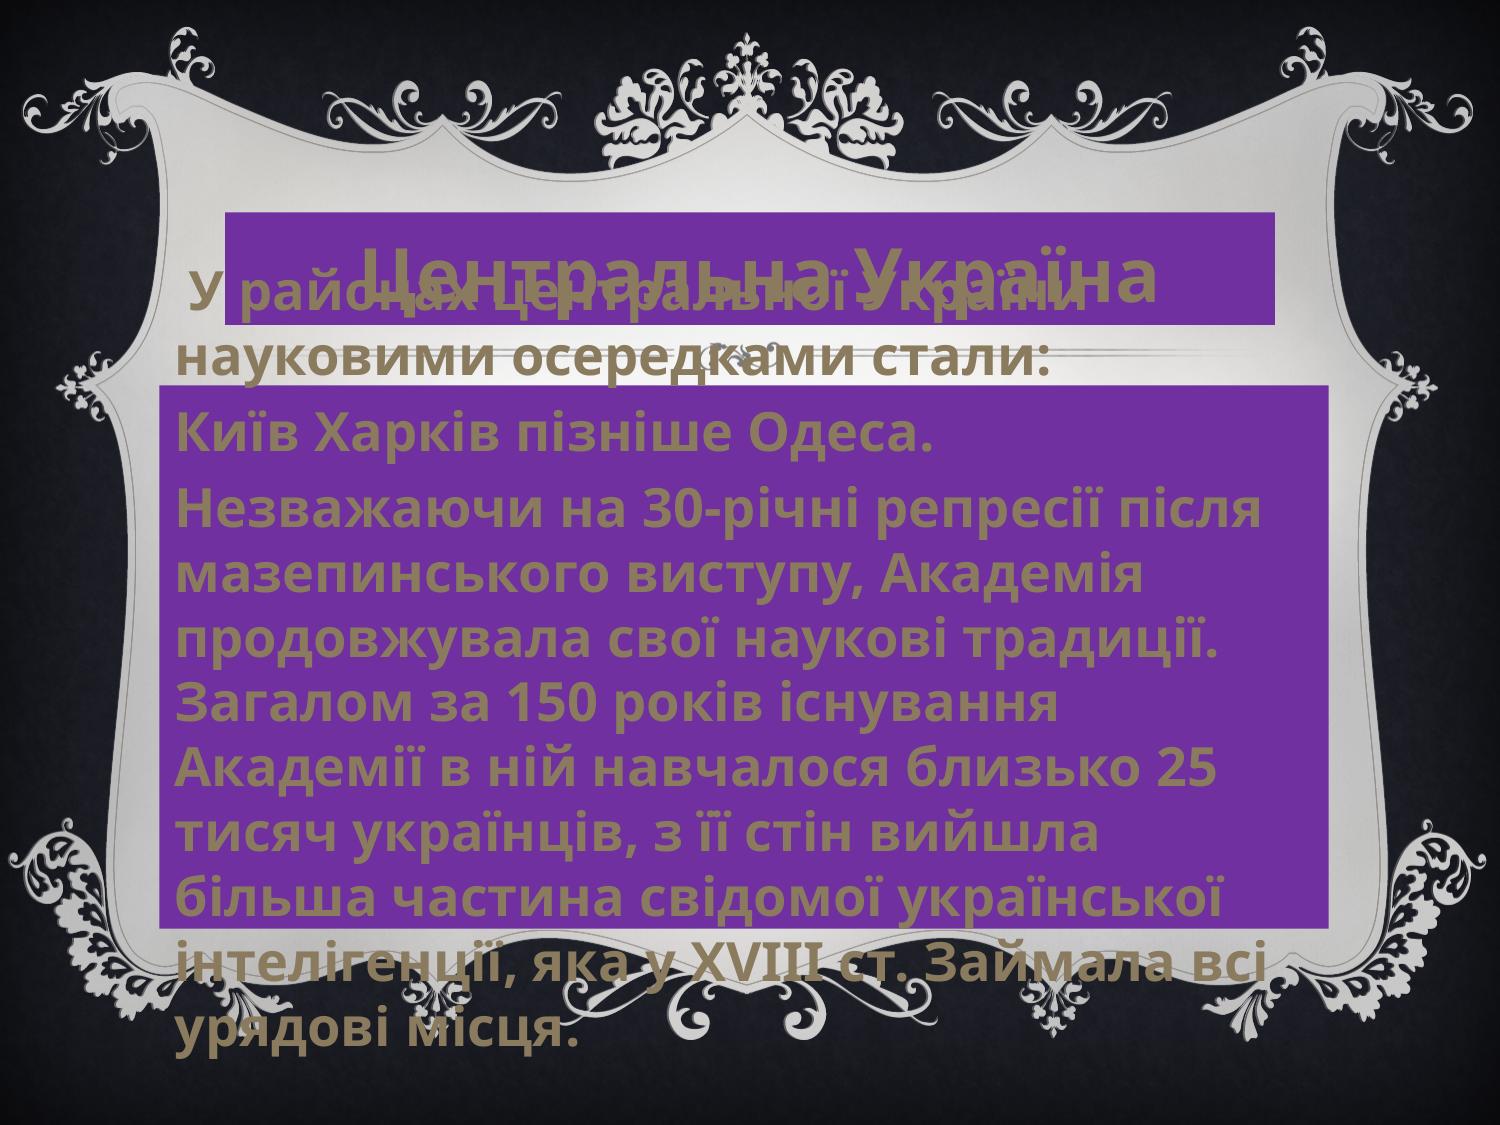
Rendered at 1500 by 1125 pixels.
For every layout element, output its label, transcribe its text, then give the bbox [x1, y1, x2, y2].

picture [0, 0, 1500, 265]
picture [0, 419, 1500, 1125]
title Центральна Україна [225, 212, 1275, 325]
list У районах центральної України науковими осередками стали: Київ Харків пізніше Одеса. Незважаючи на 30-річні репресії після мазепинського виступу, Академія продовжувала свої наукові традиції. Загалом за 150 років існування Академії в ній навчалося близько 25 тисяч українців, з її стін вийшла більша частина свідомої української інтелігенції, яка у XVIII ст. Займала всі урядові місця. [159, 385, 1329, 929]
